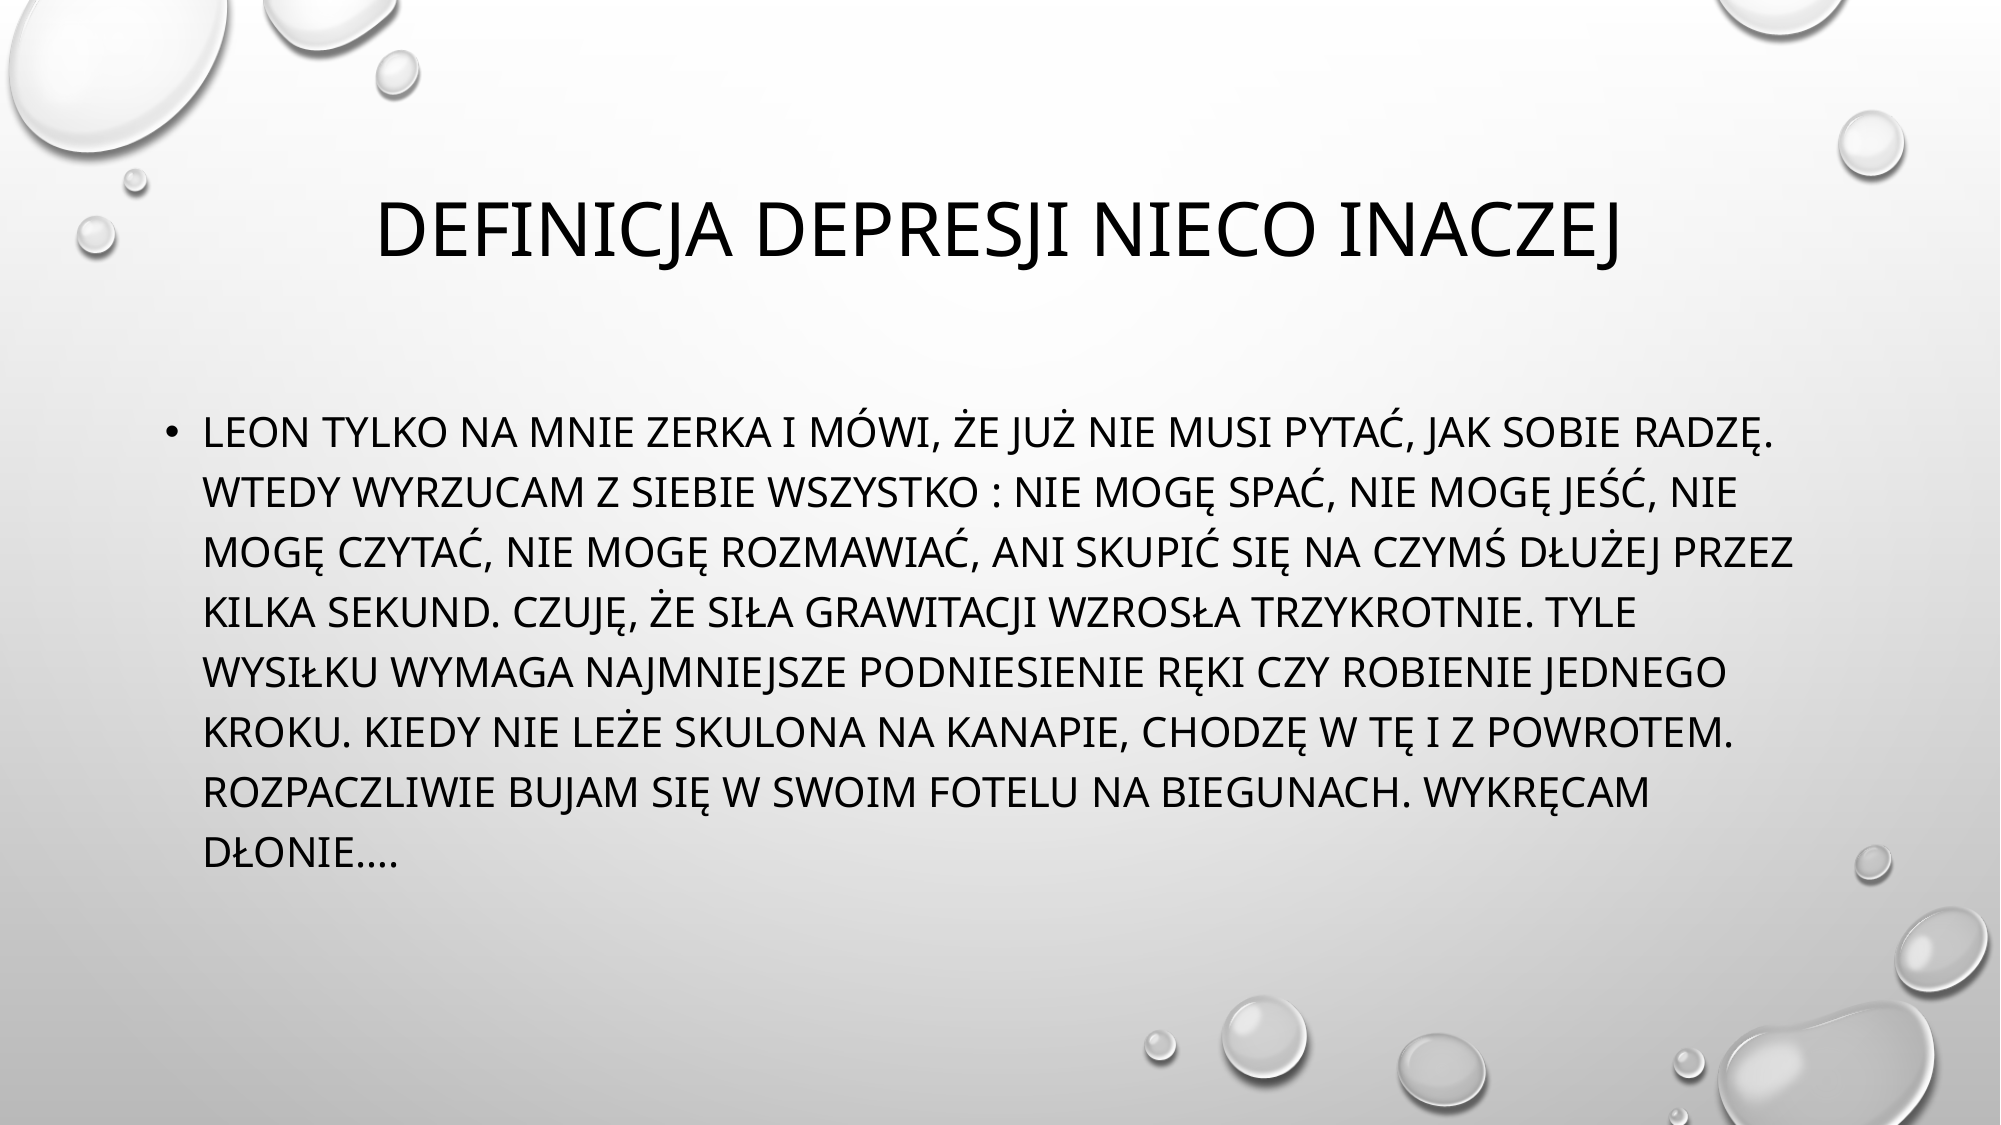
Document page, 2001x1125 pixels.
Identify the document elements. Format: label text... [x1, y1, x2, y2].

title Definicja depresji nieco inaczej [149, 101, 1851, 364]
list Leon tylko na mnie zerka i mówi, że już nie musi pytać, jak sobie radzę. Wtedy wyrzucam z siebie wszystko : Nie mogę spać, nie mogę jeść, nie mogę czytać, nie mogę rozmawiać, ani skupić się na czymś dłużej przez kilka sekund. Czuję, że siła grawitacji wzrosła trzykrotnie. Tyle wysiłku wymaga najmniejsze podniesienie ręki czy robienie jednego kroku. Kiedy nie leże skulona na kanapie, chodzę w tę i z powrotem. Rozpaczliwie bujam się w swoim fotelu na biegunach. Wykręcam dłonie…. [149, 388, 1814, 950]
picture [0, 0, 2000, 1125]
